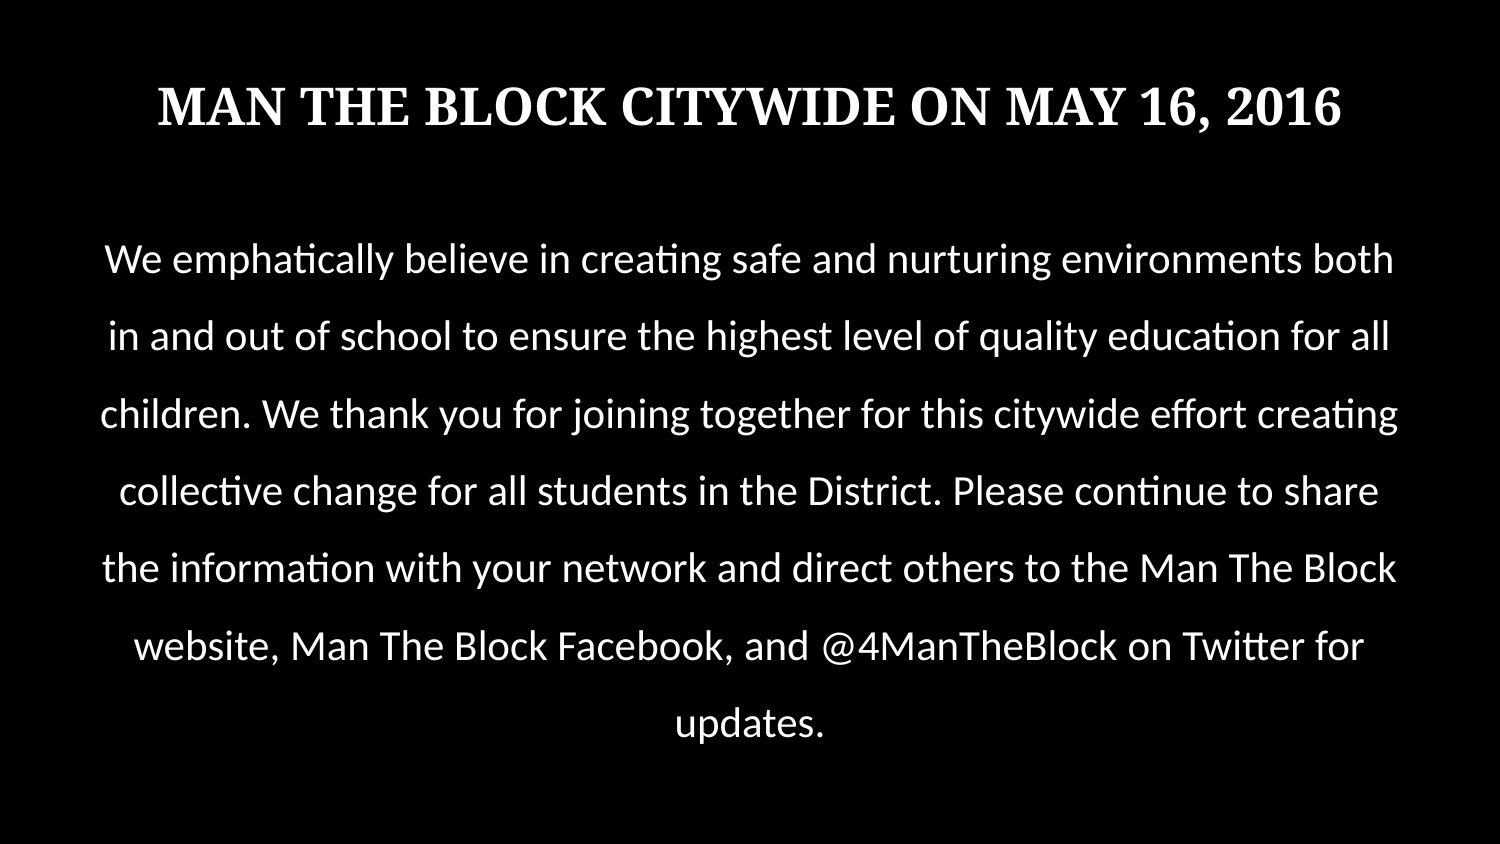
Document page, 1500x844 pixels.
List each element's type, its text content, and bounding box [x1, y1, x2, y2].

list We emphatically believe in creating safe and nurturing environments both in and out of school to ensure the highest level of quality education for all children. We thank you for joining together for this citywide effort creating collective change for all students in the District. Please continue to share the information with your network and direct others to the Man The Block website, Man The Block Facebook, and @4ManTheBlock on Twitter for updates. [75, 196, 1425, 754]
title Man The Block CITYWIDE on May 16, 2016 [75, 33, 1425, 175]
